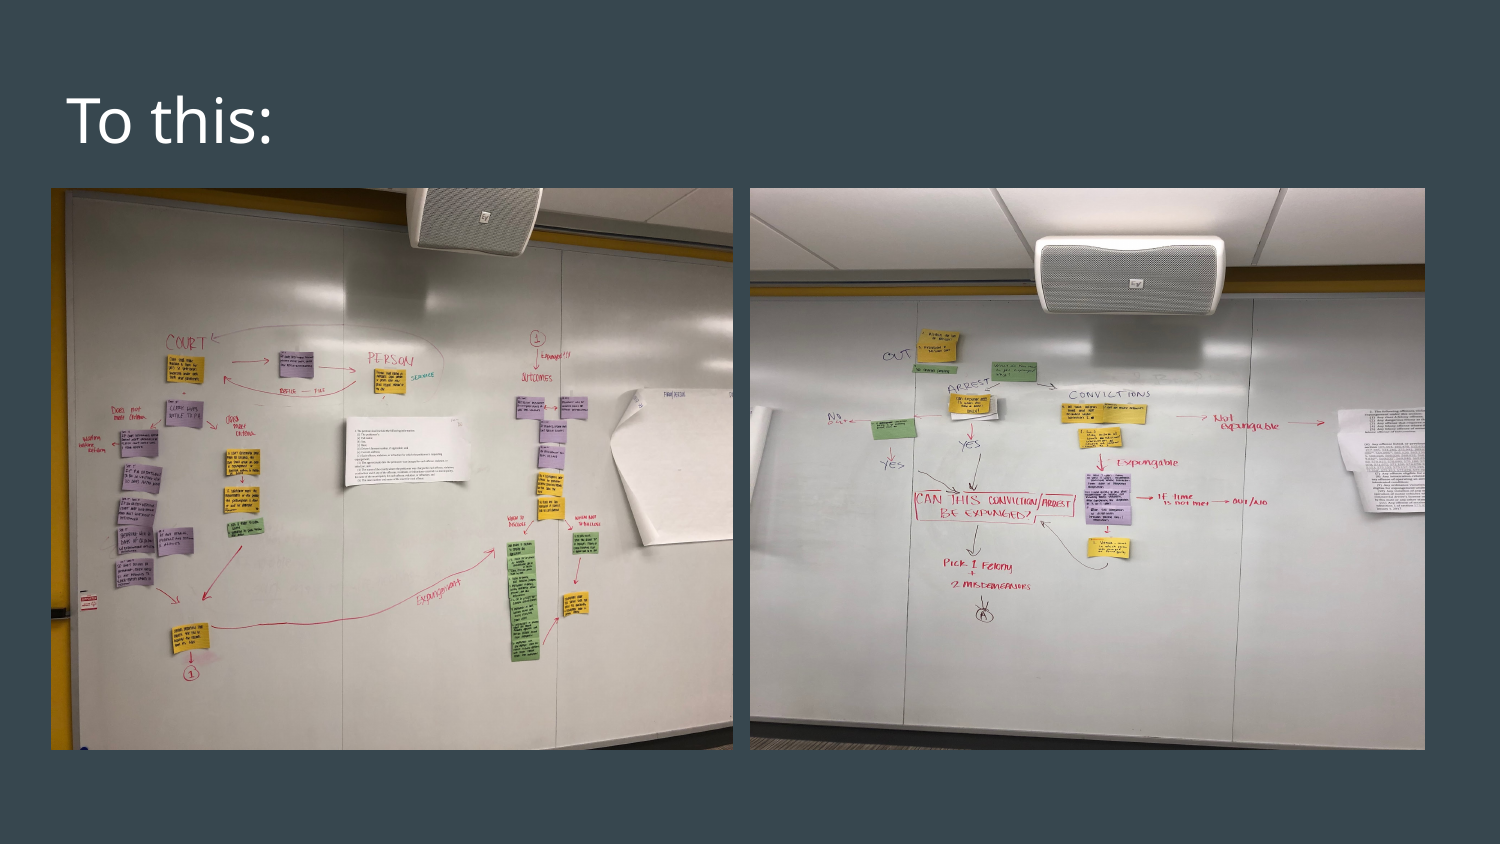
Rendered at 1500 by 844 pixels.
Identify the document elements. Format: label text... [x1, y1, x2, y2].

picture [50, 188, 734, 750]
title To this: [51, 66, 1449, 161]
picture [749, 188, 1425, 750]
